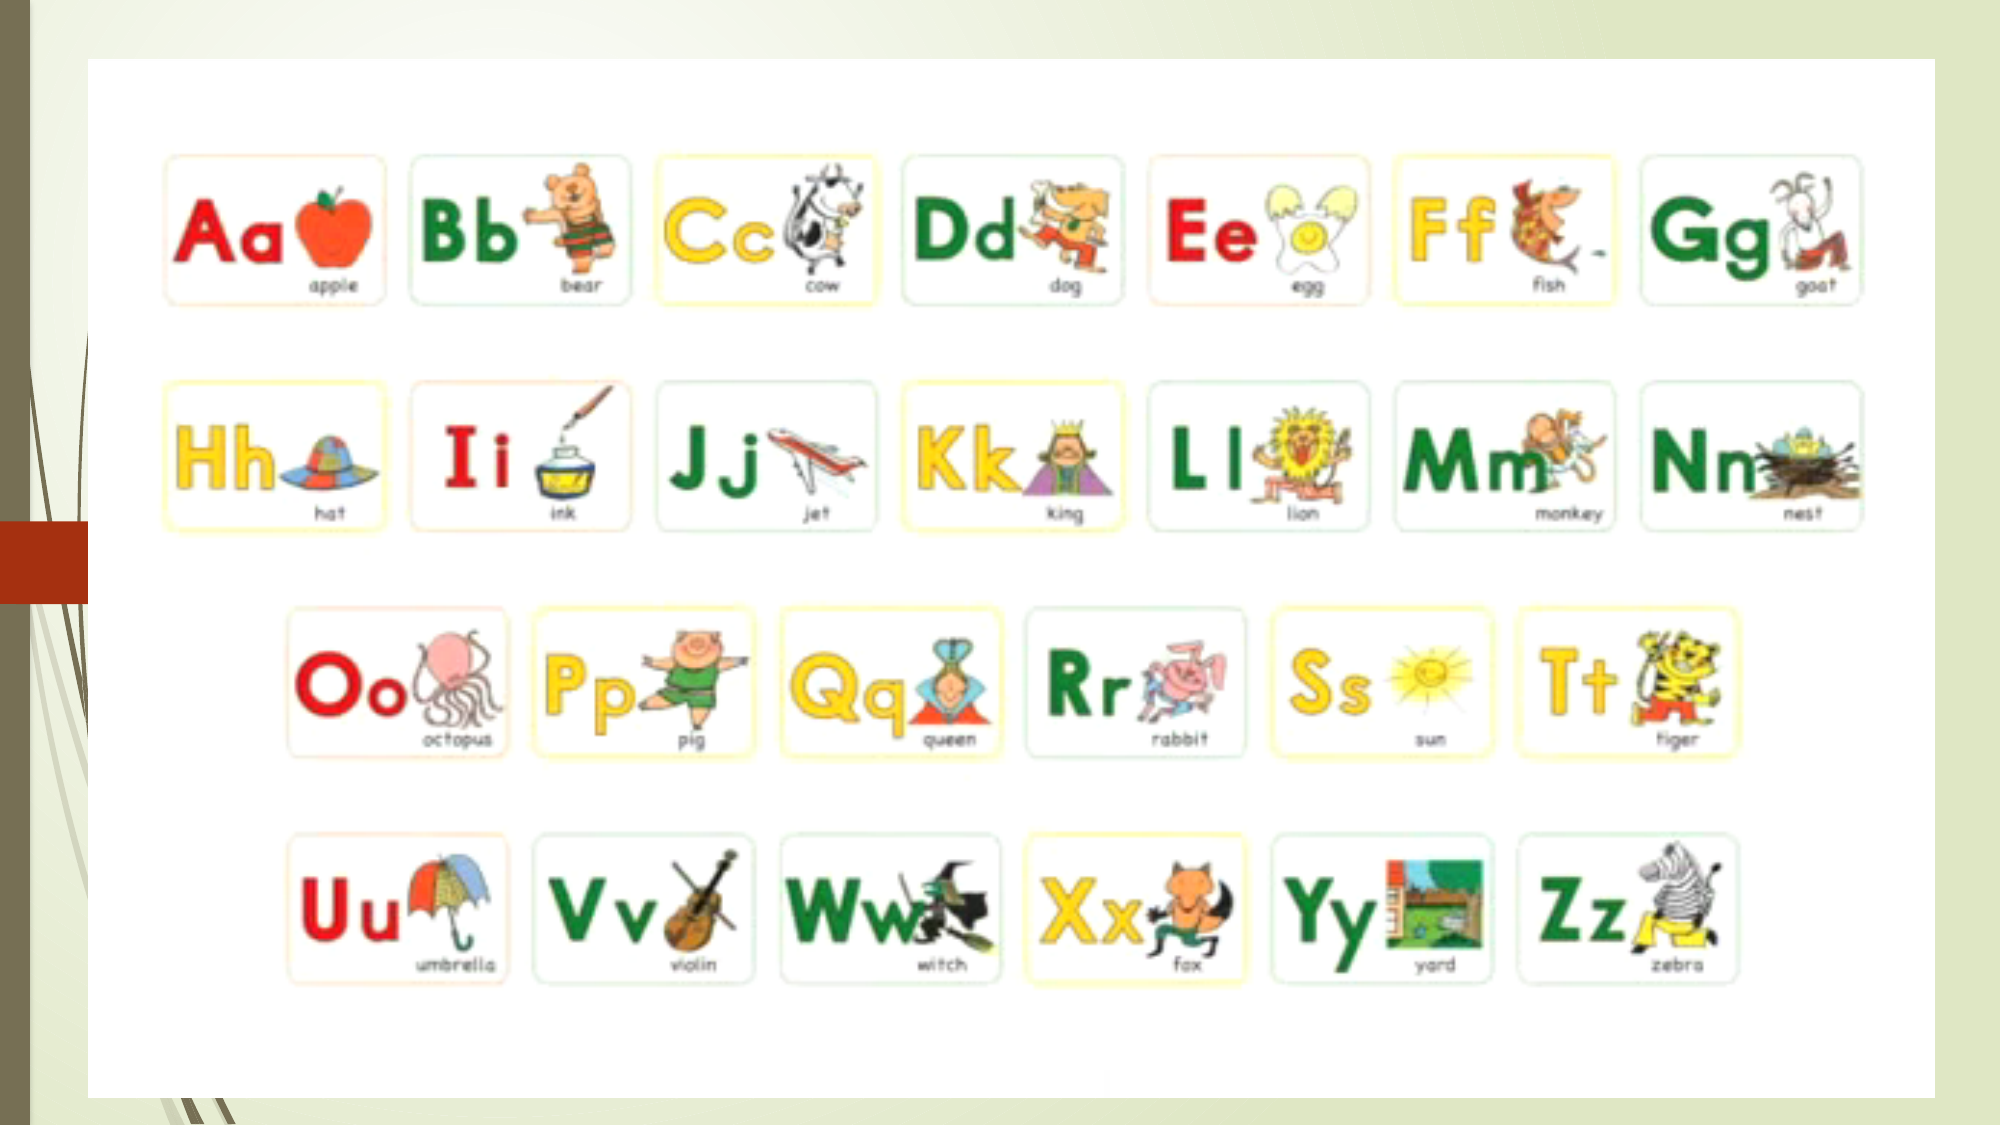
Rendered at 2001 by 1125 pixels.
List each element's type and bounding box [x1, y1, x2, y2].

text_box [87, 58, 1936, 1099]
